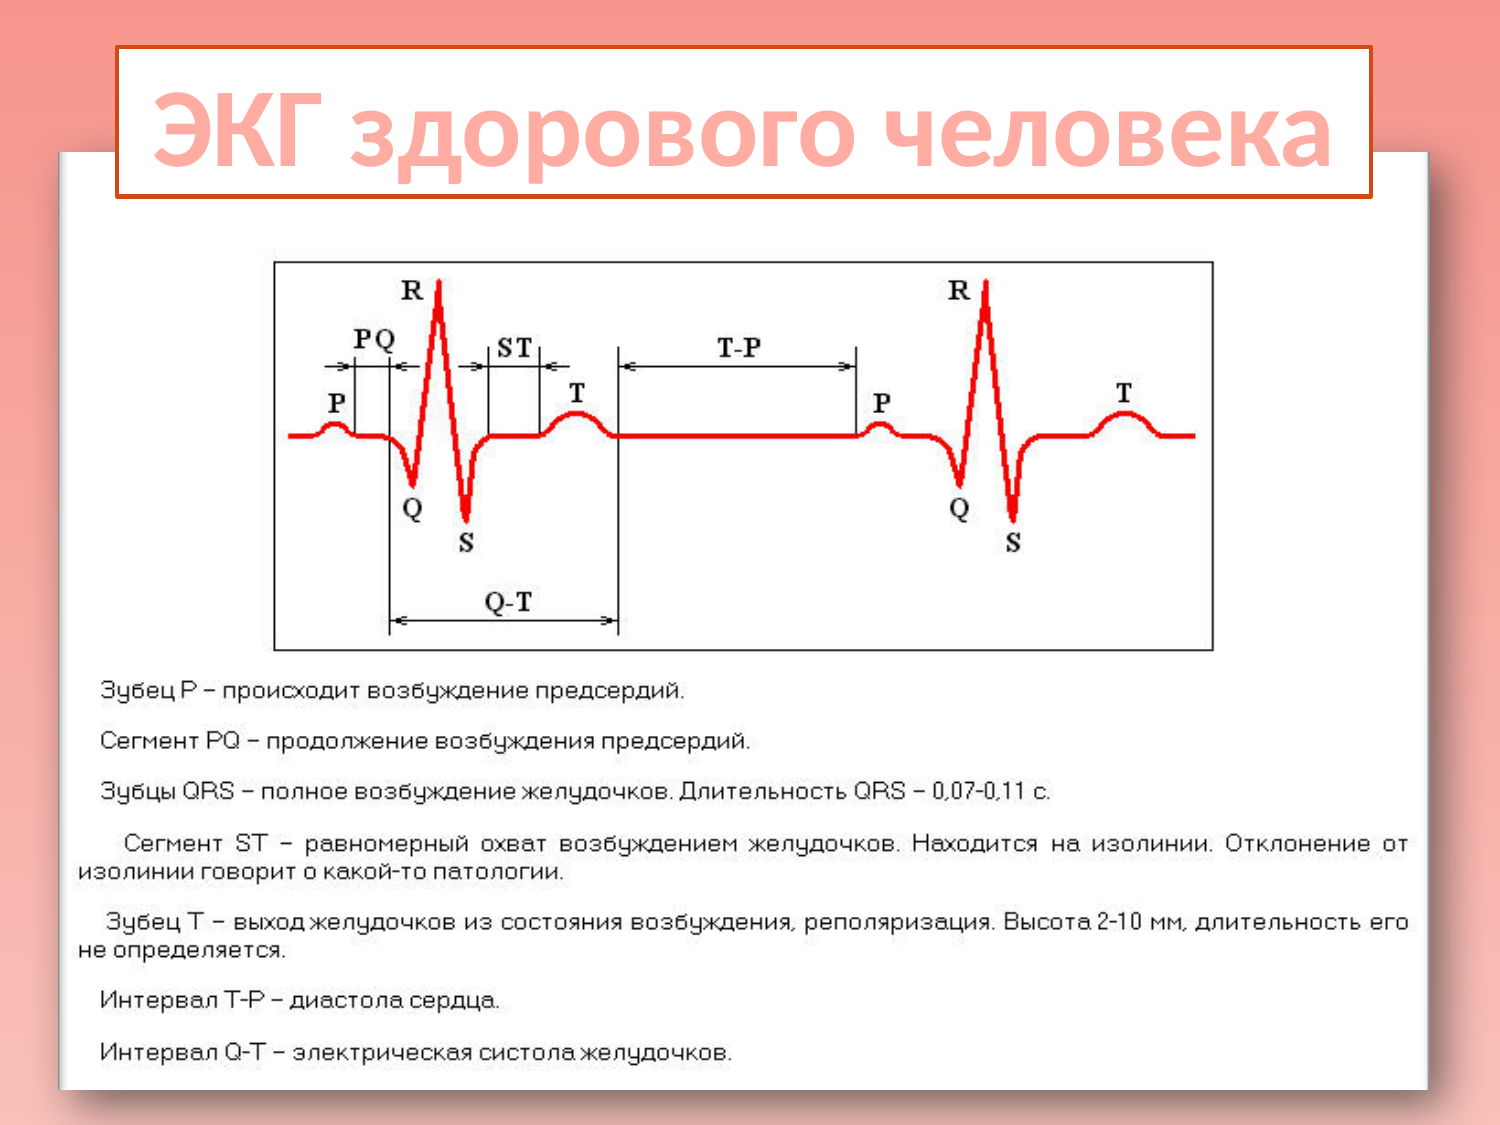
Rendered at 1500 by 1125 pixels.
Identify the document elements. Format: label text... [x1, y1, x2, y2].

picture [58, 152, 1430, 1091]
text_box ЭКГ здорового человека [115, 45, 1373, 150]
